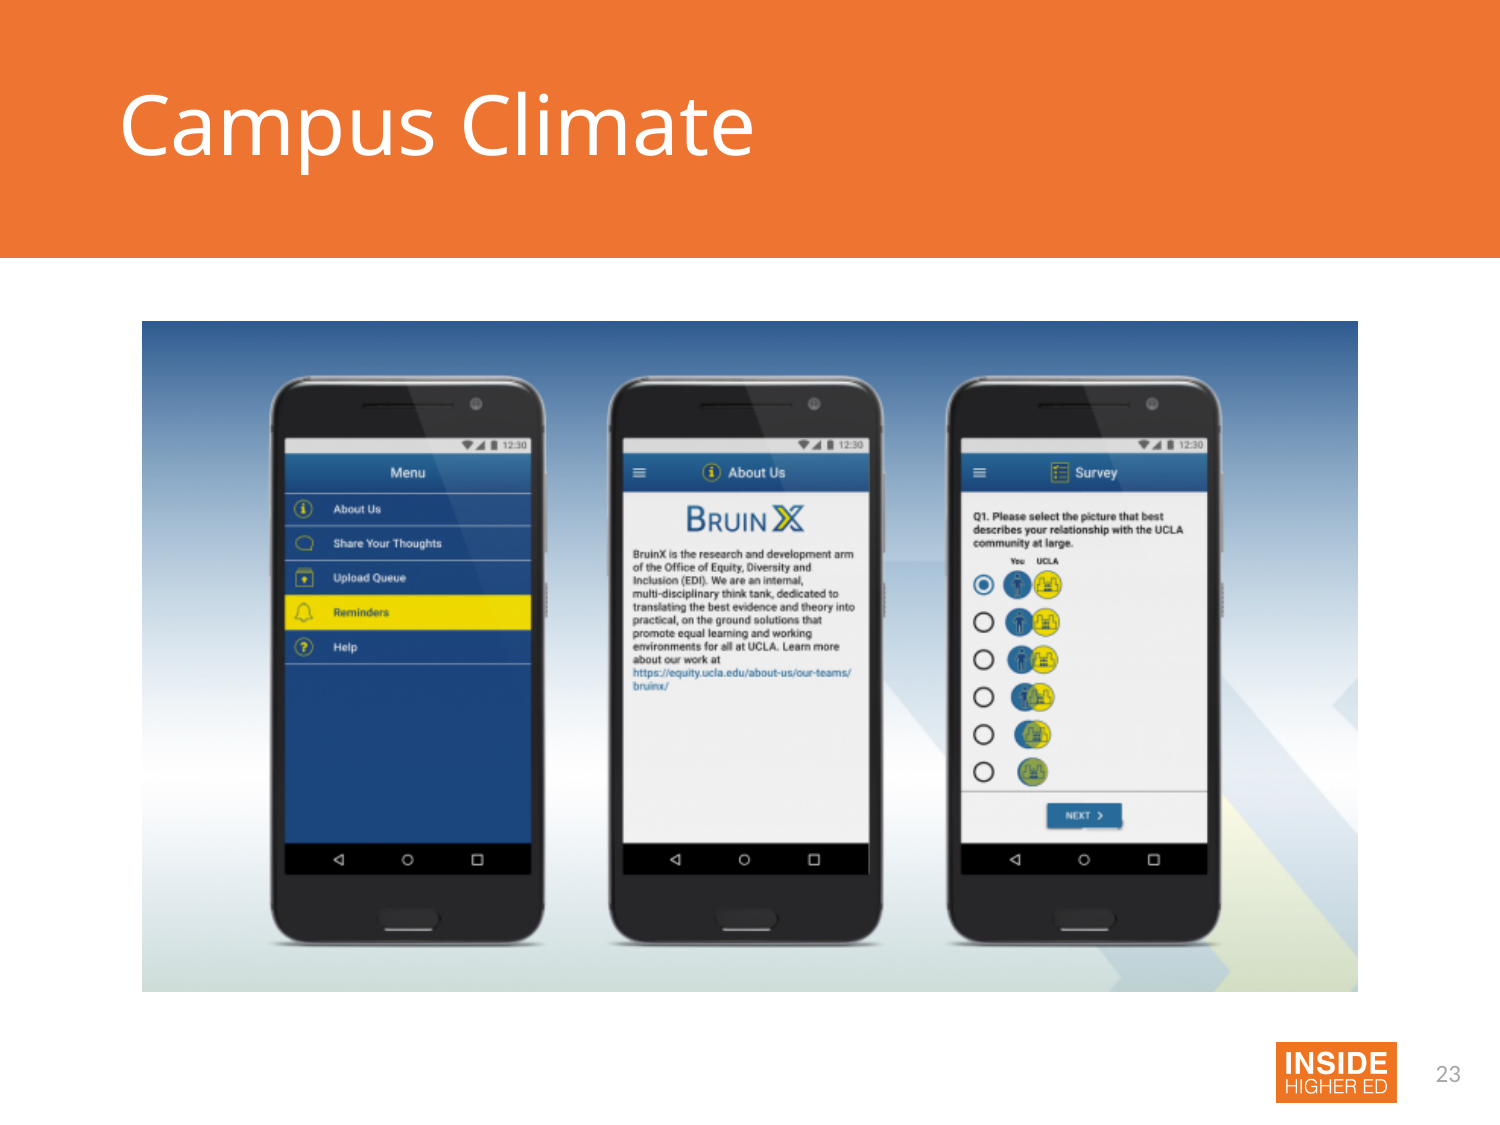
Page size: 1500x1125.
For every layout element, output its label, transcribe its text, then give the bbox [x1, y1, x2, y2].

picture [1276, 1042, 1397, 1103]
title Campus Climate [103, 0, 1397, 256]
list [141, 321, 1359, 992]
